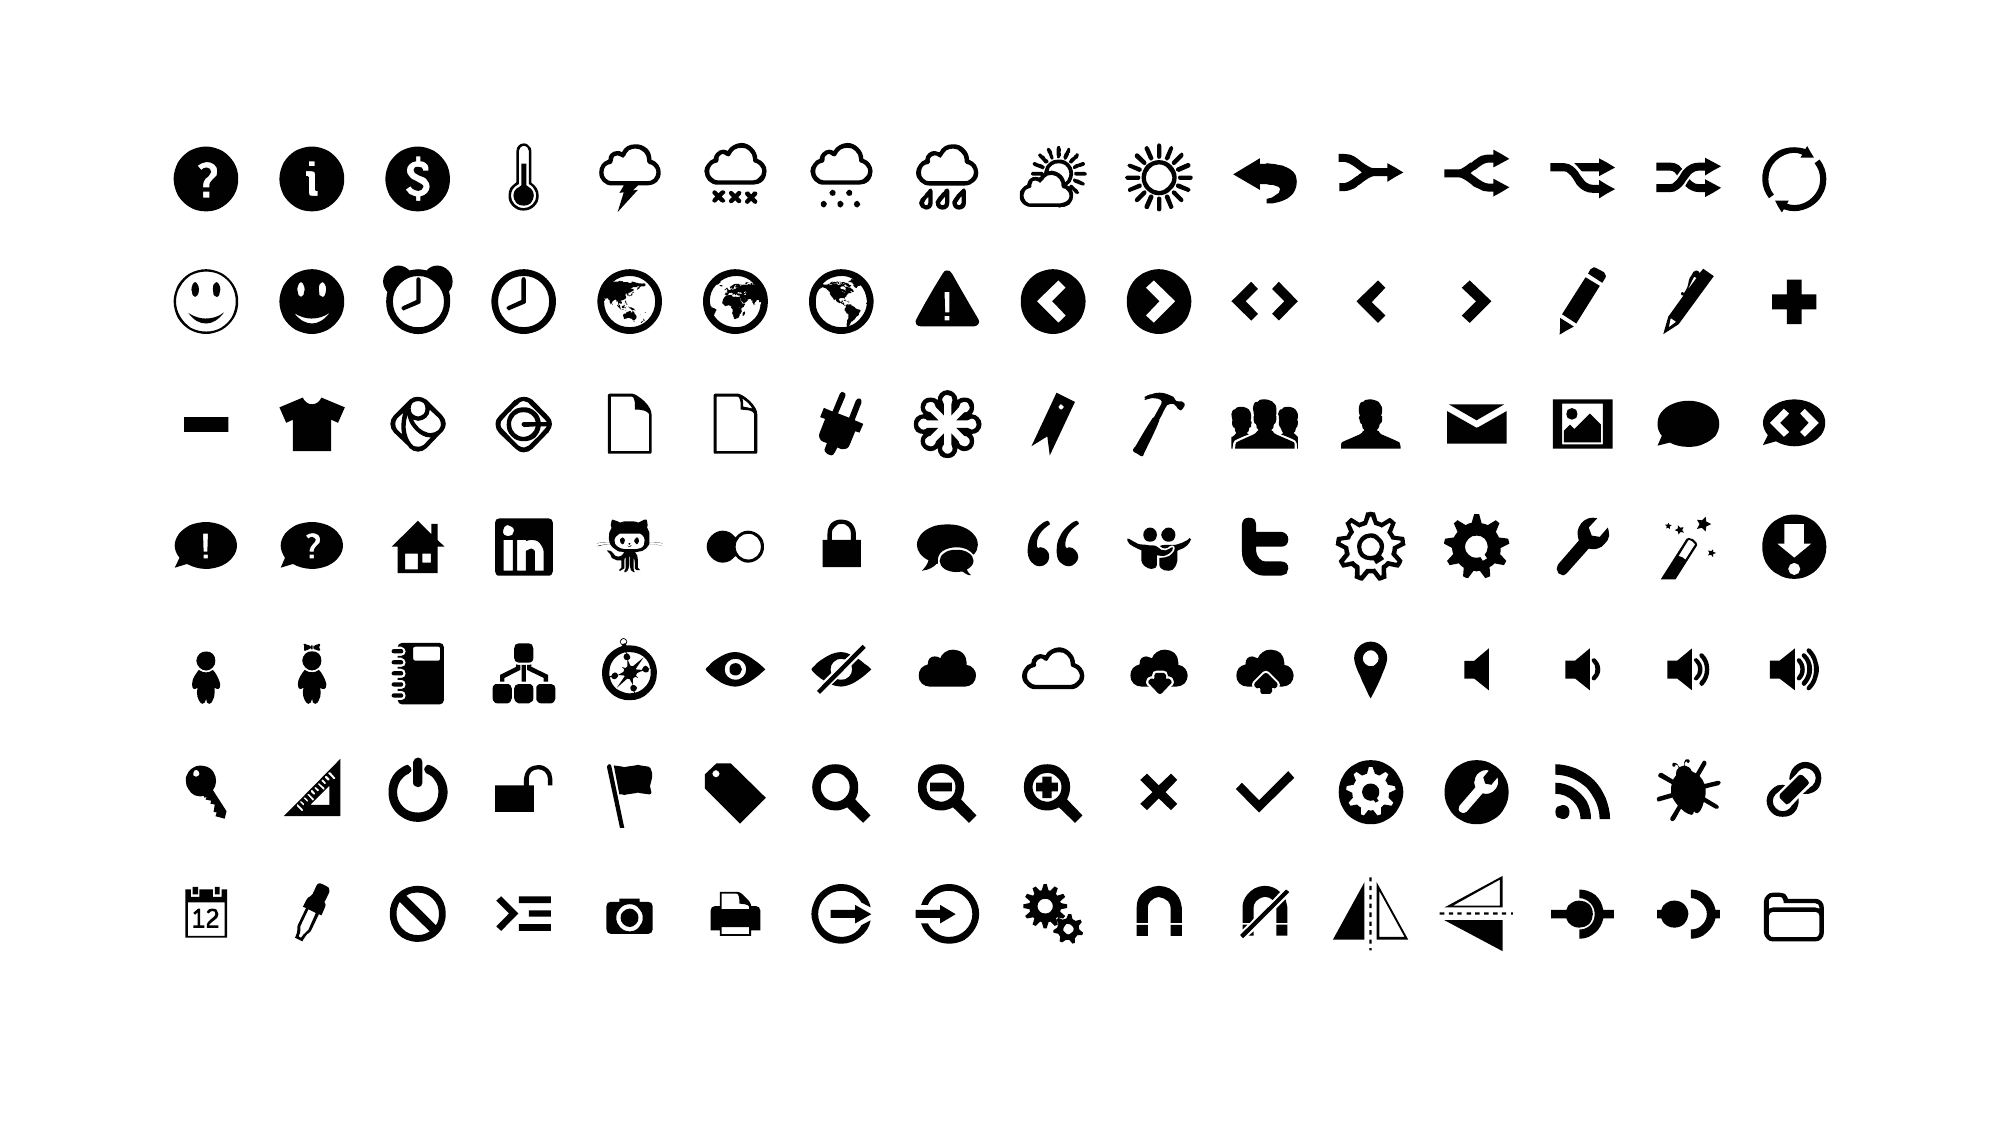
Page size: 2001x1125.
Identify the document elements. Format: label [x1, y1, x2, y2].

text_box [390, 396, 446, 452]
text_box [492, 684, 512, 704]
text_box [811, 884, 871, 944]
text_box [1020, 269, 1086, 335]
text_box [728, 190, 742, 204]
text_box [1766, 784, 1799, 817]
text_box [280, 522, 343, 569]
text_box [935, 188, 950, 210]
text_box [705, 652, 766, 687]
text_box [846, 189, 853, 196]
text_box [294, 883, 330, 942]
text_box [1056, 520, 1079, 567]
text_box [1133, 392, 1185, 457]
text_box [597, 519, 663, 573]
text_box [1665, 522, 1672, 529]
text_box [704, 763, 766, 824]
text_box [173, 146, 239, 212]
text_box [706, 530, 764, 563]
text_box [811, 644, 872, 694]
text_box [1161, 527, 1176, 542]
text_box [518, 924, 551, 931]
text_box [599, 144, 661, 213]
text_box [837, 200, 844, 208]
text_box [1562, 277, 1600, 324]
text_box [1674, 525, 1685, 535]
text_box [1019, 146, 1087, 208]
text_box [744, 191, 758, 204]
text_box [607, 393, 652, 454]
text_box [495, 396, 552, 453]
text_box [1448, 404, 1505, 421]
text_box [952, 188, 966, 210]
text_box [1762, 514, 1827, 579]
text_box [1551, 889, 1614, 939]
text_box [1332, 882, 1365, 940]
text_box [1556, 517, 1610, 576]
text_box [1772, 279, 1817, 325]
text_box [279, 397, 345, 452]
text_box [1241, 517, 1289, 576]
text_box [495, 518, 553, 576]
text_box [1130, 649, 1188, 694]
text_box [822, 519, 861, 568]
text_box [1657, 400, 1720, 447]
text_box [1376, 882, 1409, 940]
text_box [1341, 399, 1401, 449]
text_box [1338, 153, 1404, 192]
text_box [1697, 516, 1712, 532]
text_box [710, 891, 761, 936]
text_box [602, 637, 657, 701]
text_box [918, 649, 977, 687]
text_box [606, 898, 653, 934]
text_box [1444, 920, 1503, 952]
text_box [496, 896, 519, 931]
text_box [1708, 549, 1717, 558]
text_box [1657, 900, 1689, 928]
text_box [1667, 648, 1692, 691]
text_box [1022, 647, 1085, 690]
text_box [1170, 924, 1182, 936]
text_box [1779, 774, 1809, 805]
text_box [1136, 885, 1182, 923]
text_box [1559, 317, 1574, 335]
text_box [527, 664, 549, 682]
text_box [916, 144, 979, 186]
text_box [1550, 163, 1616, 199]
text_box [915, 270, 980, 327]
text_box [500, 664, 526, 682]
text_box [185, 765, 227, 819]
text_box [712, 190, 726, 203]
text_box [854, 200, 861, 208]
text_box [1444, 149, 1510, 197]
text_box [607, 764, 653, 828]
text_box [1031, 392, 1075, 456]
text_box [1272, 281, 1298, 321]
text_box [809, 269, 874, 335]
text_box [1027, 520, 1050, 567]
text_box [916, 524, 978, 576]
text_box [1762, 399, 1826, 447]
text_box [829, 189, 836, 196]
text_box [385, 146, 450, 212]
text_box [830, 904, 872, 924]
text_box [704, 142, 767, 185]
text_box [917, 764, 977, 823]
text_box [495, 765, 553, 812]
text_box [1789, 761, 1822, 794]
text_box [921, 884, 980, 944]
text_box [1447, 411, 1507, 444]
text_box [391, 520, 445, 574]
text_box [703, 269, 768, 335]
text_box [1140, 773, 1178, 811]
text_box [919, 188, 933, 210]
text_box [913, 390, 982, 459]
text_box [1023, 764, 1083, 823]
text_box [514, 684, 534, 704]
text_box [1769, 648, 1795, 691]
text_box [1240, 885, 1290, 939]
text_box [1656, 759, 1721, 822]
text_box [1231, 399, 1298, 449]
text_box [1157, 143, 1162, 159]
text_box [174, 522, 237, 569]
text_box [1699, 653, 1710, 686]
text_box [1762, 146, 1814, 199]
text_box [915, 904, 956, 924]
text_box [491, 269, 556, 335]
text_box [1126, 269, 1192, 335]
text_box [185, 886, 228, 938]
text_box [391, 642, 444, 705]
text_box [297, 643, 327, 704]
text_box [1125, 145, 1193, 212]
text_box [810, 142, 873, 185]
text_box [1775, 159, 1827, 213]
text_box [518, 896, 551, 904]
text_box [1464, 648, 1489, 691]
text_box [1233, 158, 1297, 204]
text_box [1356, 280, 1386, 323]
text_box [1555, 764, 1611, 820]
text_box [1235, 771, 1295, 813]
text_box [1444, 760, 1509, 825]
text_box [508, 143, 539, 211]
text_box [1763, 892, 1824, 942]
text_box [413, 757, 423, 788]
text_box [1354, 641, 1388, 699]
text_box [1338, 760, 1404, 825]
text_box [388, 764, 448, 822]
text_box [1231, 281, 1258, 321]
text_box [1444, 514, 1510, 579]
text_box [383, 265, 453, 335]
text_box [173, 269, 239, 335]
text_box [1136, 924, 1148, 936]
text_box [713, 393, 758, 454]
text_box [1656, 157, 1722, 198]
text_box [192, 651, 221, 704]
text_box [1143, 527, 1157, 542]
text_box [514, 643, 534, 663]
text_box [1690, 889, 1720, 939]
text_box [1127, 537, 1191, 571]
text_box [1335, 511, 1406, 581]
text_box [1565, 648, 1590, 691]
text_box [1693, 658, 1703, 681]
text_box [1660, 538, 1698, 580]
text_box [1444, 875, 1503, 908]
text_box [820, 200, 827, 208]
text_box [1574, 158, 1616, 177]
text_box [818, 391, 864, 456]
text_box [1588, 267, 1607, 283]
text_box [1236, 649, 1294, 694]
text_box [1591, 658, 1601, 681]
text_box [1796, 648, 1819, 691]
text_box [279, 269, 345, 335]
text_box [536, 684, 556, 704]
text_box [1552, 399, 1613, 449]
text_box [812, 764, 871, 823]
text_box [279, 146, 345, 212]
text_box [597, 269, 662, 335]
text_box [389, 885, 446, 942]
text_box [1663, 268, 1714, 335]
text_box [1461, 280, 1492, 323]
text_box [1023, 884, 1084, 944]
text_box [184, 417, 229, 432]
text_box [283, 758, 341, 817]
text_box [528, 910, 551, 917]
